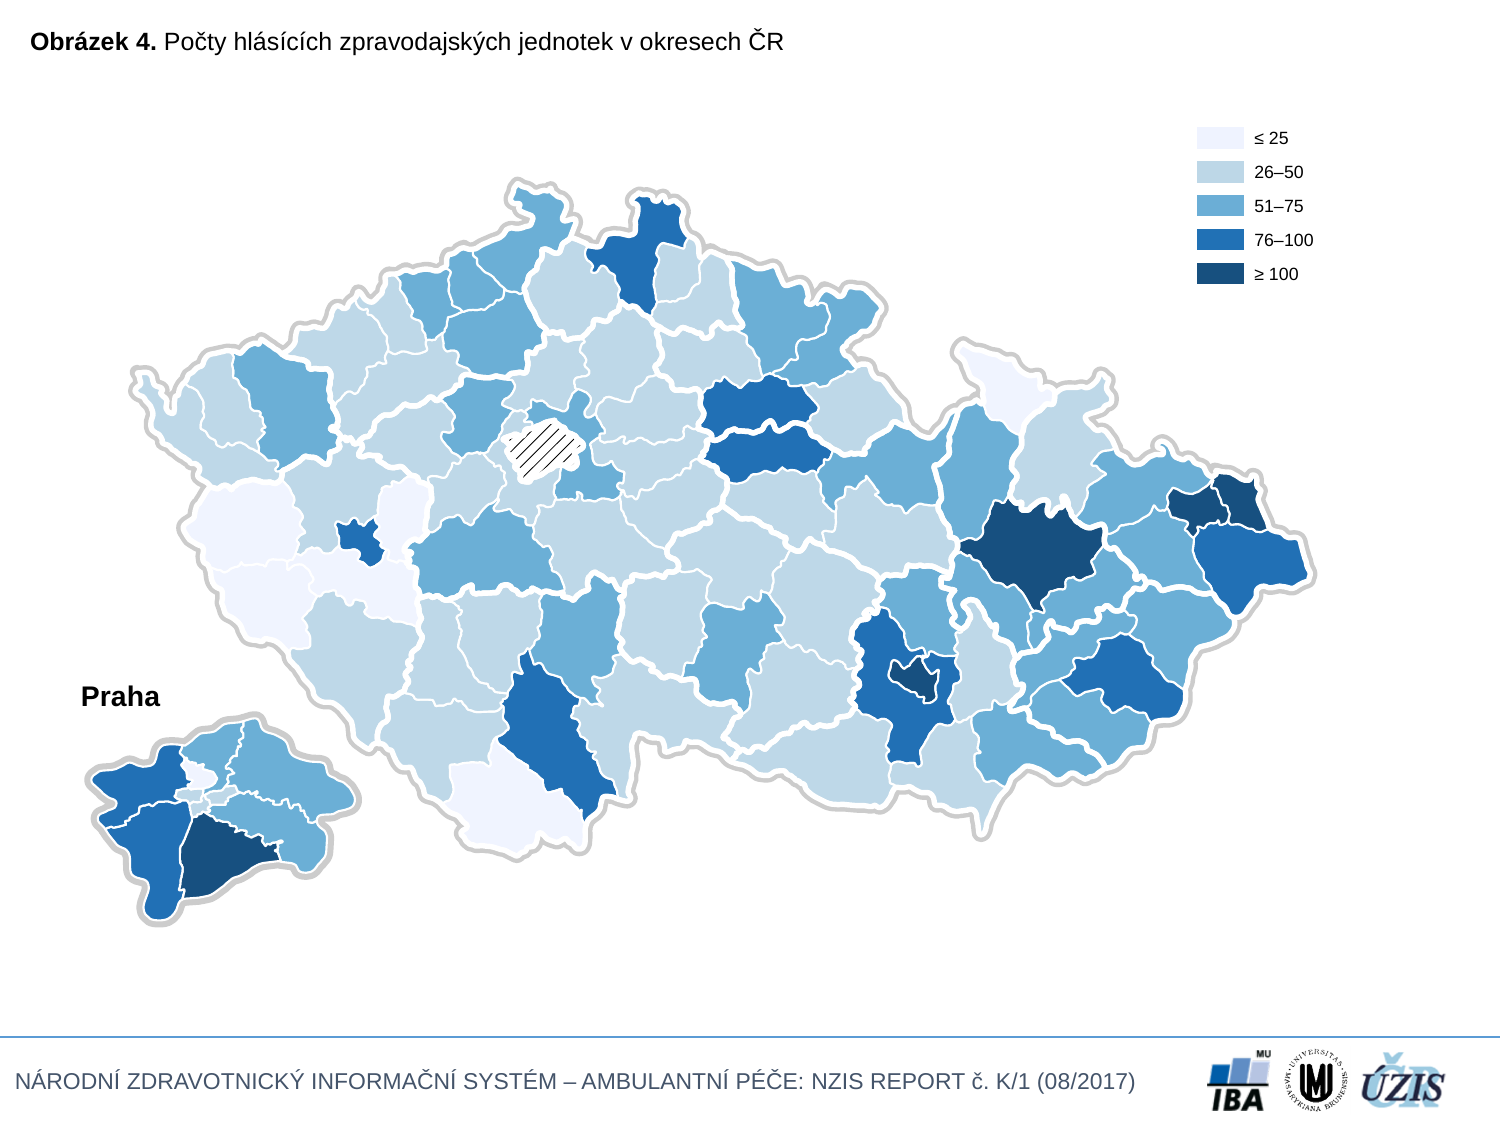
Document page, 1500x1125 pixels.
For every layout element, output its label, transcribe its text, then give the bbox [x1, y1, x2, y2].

picture [1280, 1044, 1457, 1116]
picture [0, 110, 1500, 958]
picture [1207, 1050, 1271, 1111]
text_box Obrázek 4. Počty hlásících zpravodajských jednotek v okresech ČR [15, 18, 801, 63]
